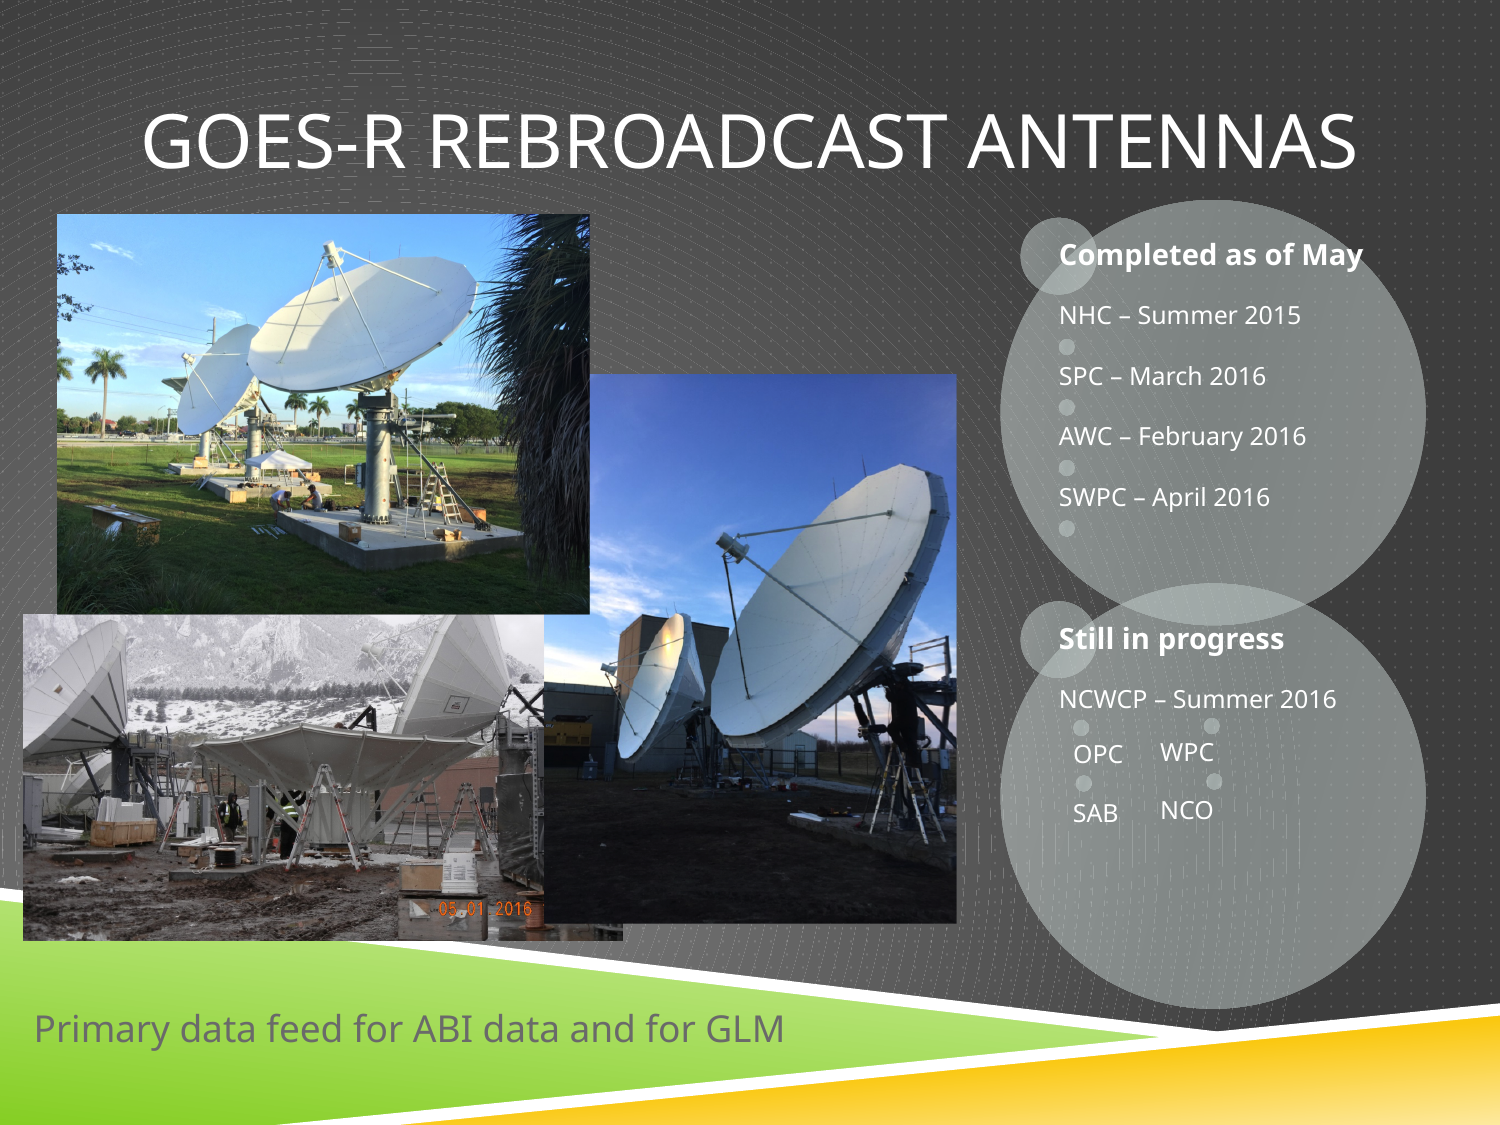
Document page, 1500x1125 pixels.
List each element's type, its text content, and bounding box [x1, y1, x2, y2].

picture [23, 214, 957, 941]
text_box Primary data feed for ABI data and for GLM [23, 998, 804, 1066]
title GOES-R ReBroadcast antennas [112, 45, 1388, 233]
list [956, 199, 1500, 1010]
